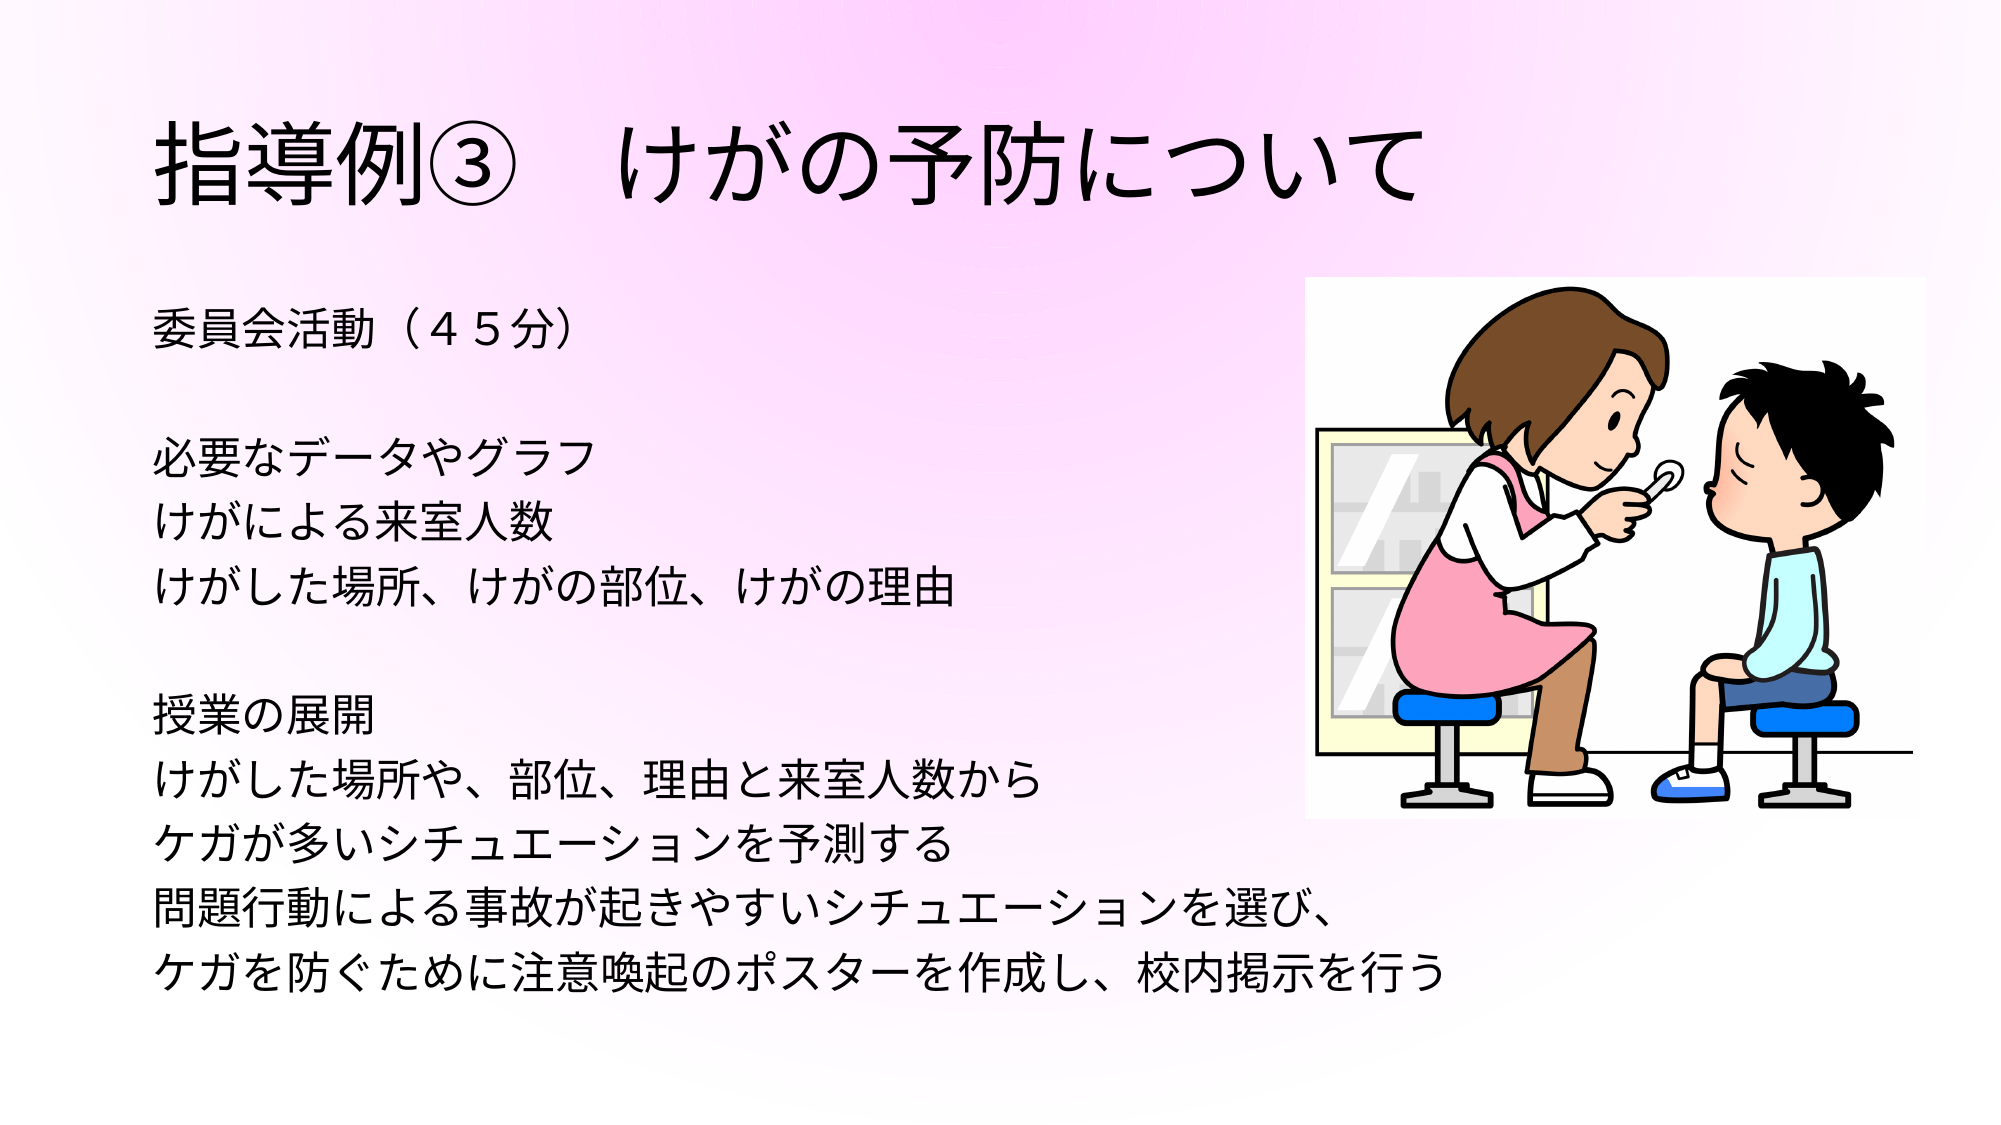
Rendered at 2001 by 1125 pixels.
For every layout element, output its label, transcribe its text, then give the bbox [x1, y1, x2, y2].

picture [1304, 277, 1926, 819]
title 指導例③ けがの予防について [137, 59, 1863, 278]
list 委員会活動（４５分） 必要なデータやグラフ けがによる来室人数 けがした場所、けがの部位、けがの理由 授業の展開 けがした場所や、部位、理由と来室人数から ケガが多いシチュエーションを予測する 問題行動による事故が起きやすいシチュエーションを選び、 ケガを防ぐために注意喚起のポスターを作成し、校内掲示を行う [137, 299, 1863, 1014]
